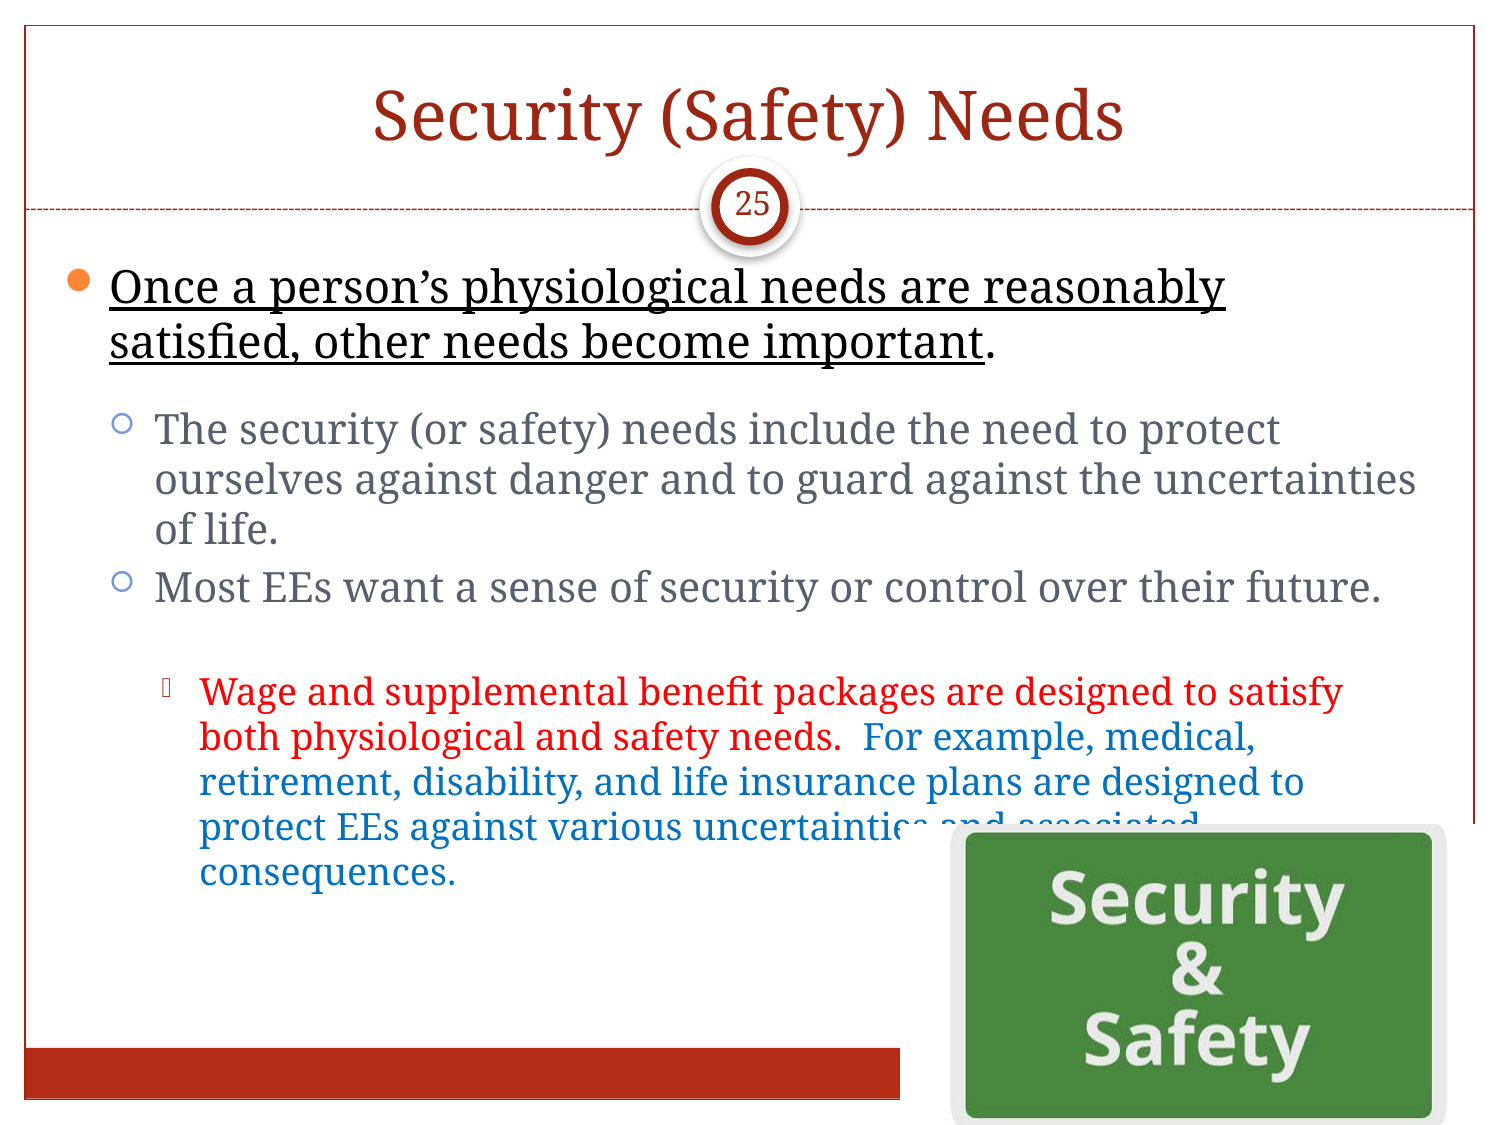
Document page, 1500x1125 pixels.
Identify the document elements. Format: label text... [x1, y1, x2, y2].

slide_number 25 [715, 168, 791, 241]
list Once a person’s physiological needs are reasonably satisfied, other needs become important. The security (or safety) needs include the need to protect ourselves against danger and to guard against the uncertainties of life. Most EEs want a sense of security or control over their future. Wage and supplemental benefit packages are designed to satisfy both physiological and safety needs. For example, medical, retirement, disability, and life insurance plans are designed to protect EEs against various uncertainties and associated consequences. [49, 250, 1445, 1001]
title Security (Safety) Needs [49, 37, 1450, 162]
picture [899, 824, 1500, 1125]
